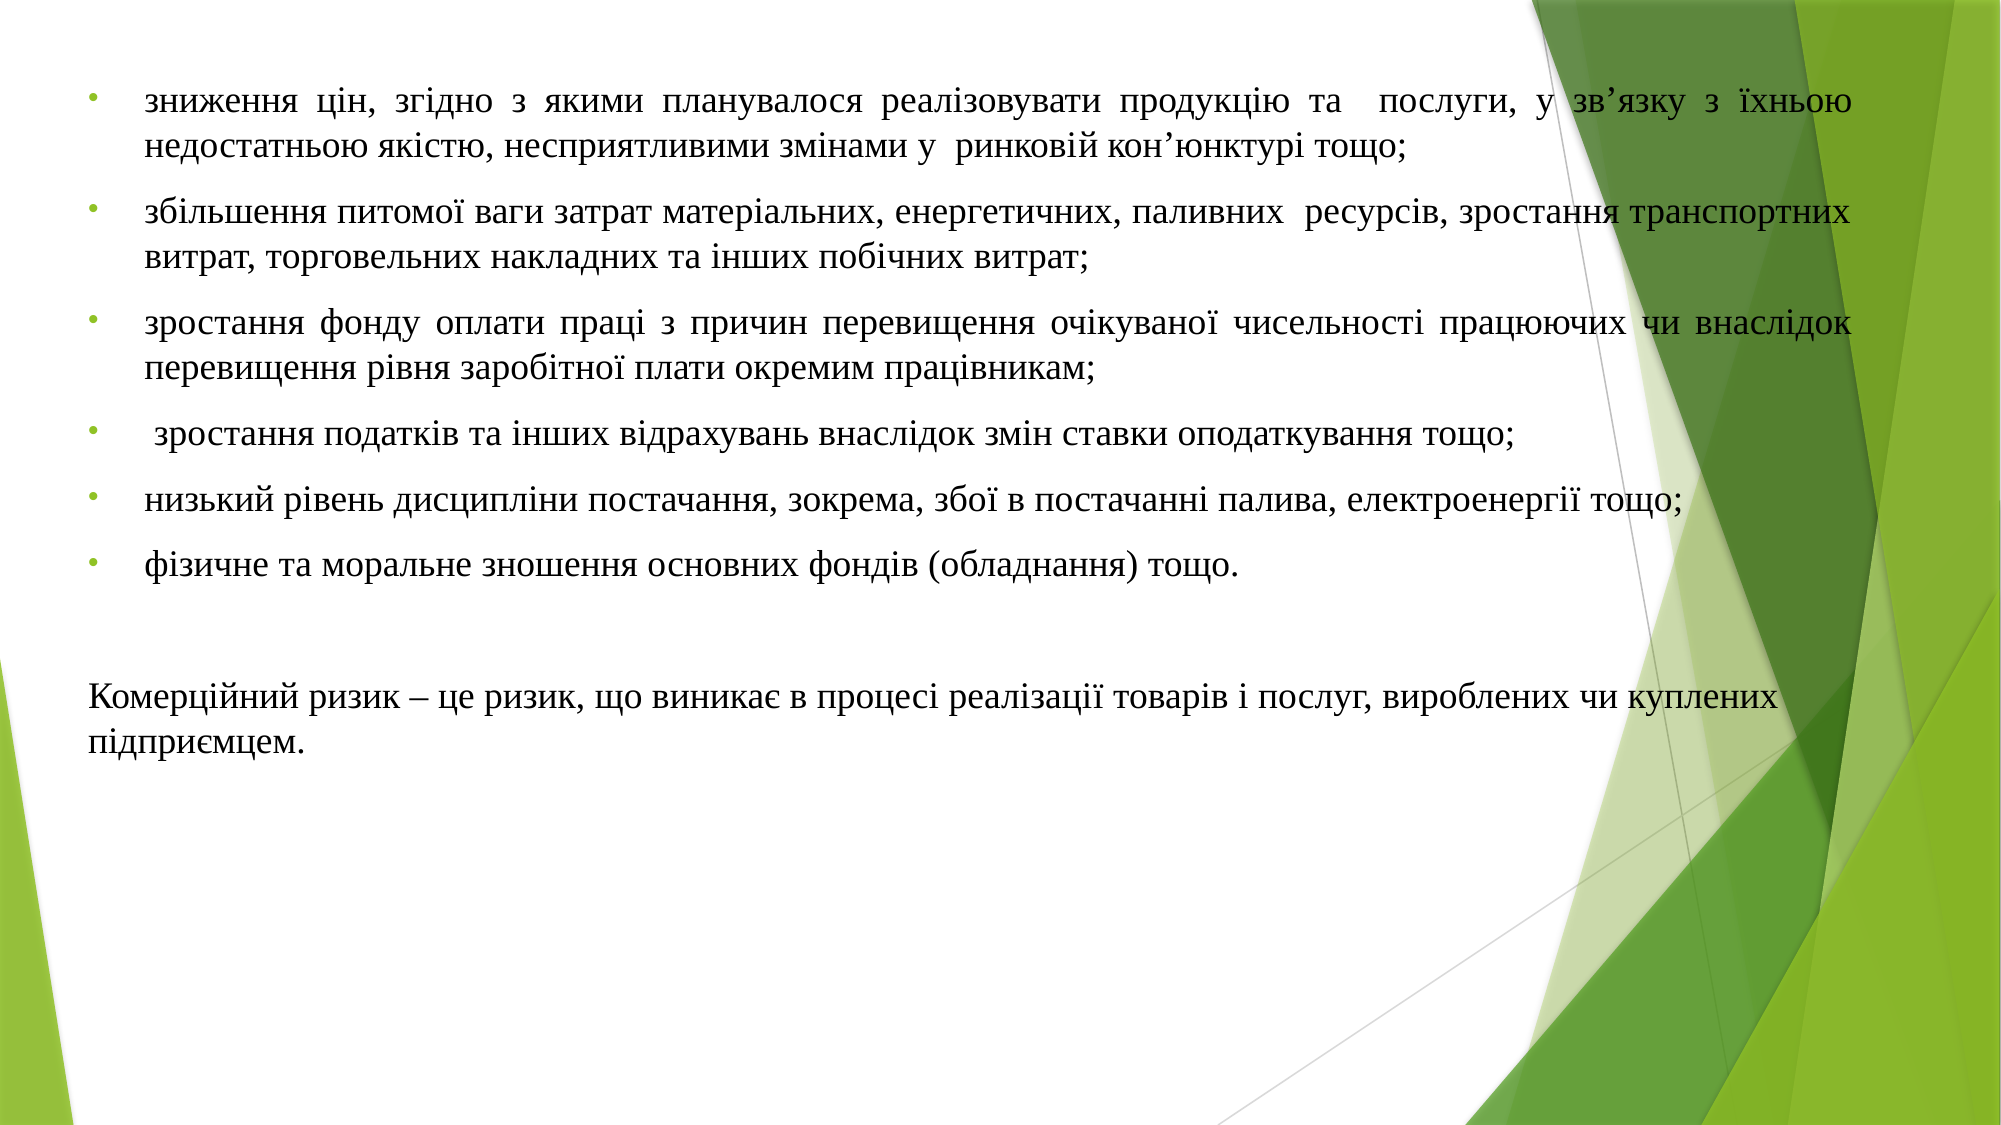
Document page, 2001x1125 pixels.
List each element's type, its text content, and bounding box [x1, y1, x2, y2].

list зниження цін, згідно з якими планувалося реалізовувати продукцію та послуги, у зв’язку з їхньою недостатньою якістю, несприятливими змінами у ринковій кон’юнктурі тощо; збільшення питомої ваги затрат матеріальних, енергетичних, паливних ресурсів, зростання транспортних витрат, торговельних накладних та інших побічних витрат; зростання фонду оплати праці з причин перевищення очікуваної чисельності працюючих чи внаслідок перевищення рівня заробітної плати окремим працівникам; зростання податків та інших відрахувань внаслідок змін ставки оподаткування тощо; низький рівень дисципліни постачання, зокрема, збої в постачанні палива, електроенергії тощо; фізичне та моральне зношення основних фондів (обладнання) тощо. Комерційний ризик – це ризик, що виникає в процесі реалізації товарів і послуг, вироблених чи куплених підприємцем. [73, 67, 1868, 1054]
